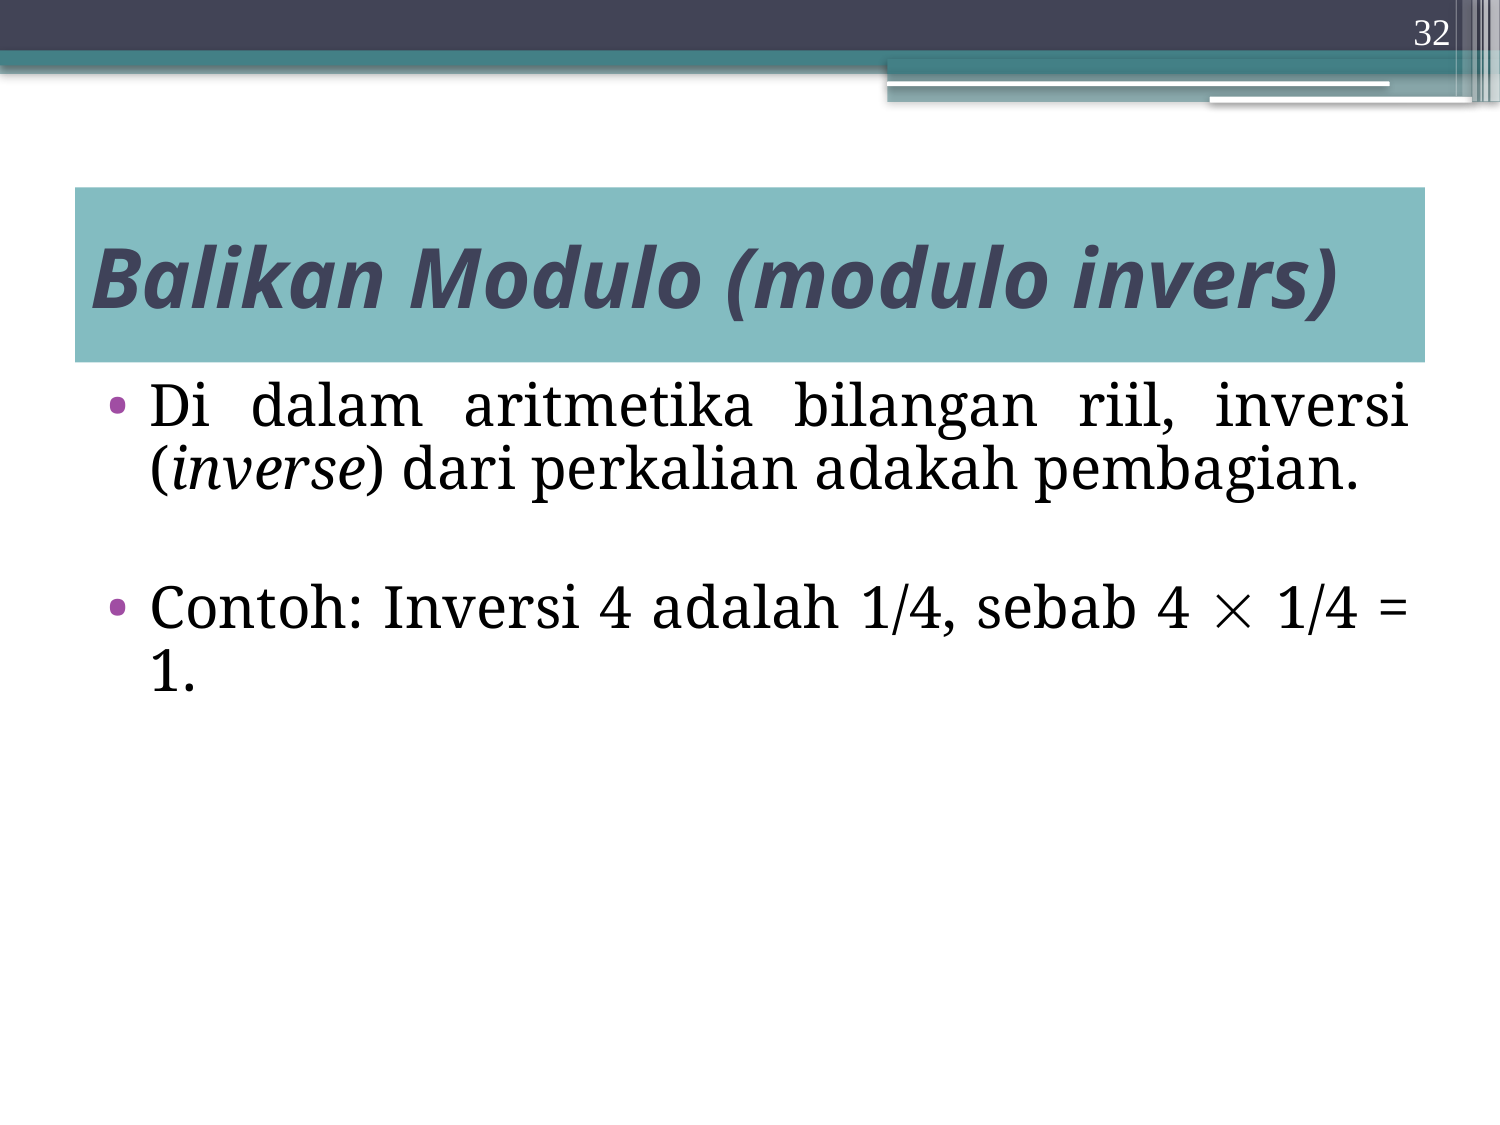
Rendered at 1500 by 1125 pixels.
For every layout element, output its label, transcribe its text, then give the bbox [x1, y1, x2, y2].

slide_number 32 [1340, 0, 1466, 61]
list Di dalam aritmetika bilangan riil, inversi (inverse) dari perkalian adakah pembagian. Contoh: Inversi 4 adalah 1/4, sebab 4  1/4 = 1. [75, 369, 1425, 1079]
title Balikan Modulo (modulo invers) [75, 187, 1425, 363]
